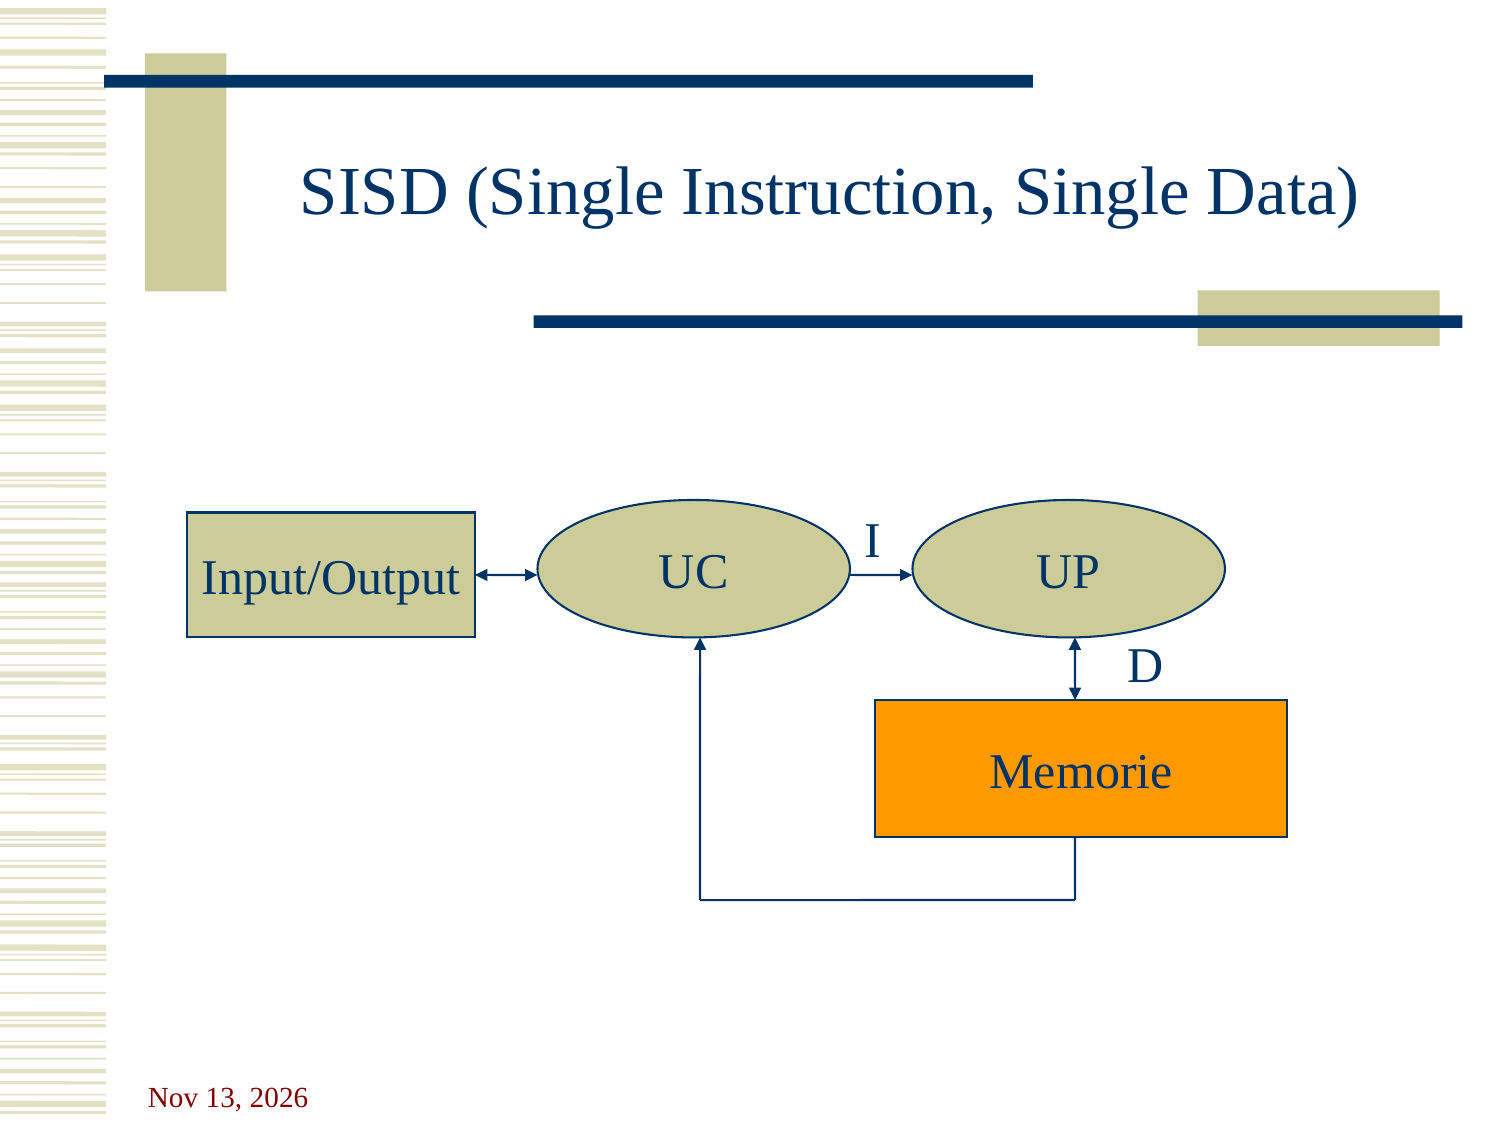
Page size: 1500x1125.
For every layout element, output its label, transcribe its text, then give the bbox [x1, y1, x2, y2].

text_box [693, 637, 707, 901]
text_box [474, 568, 538, 582]
text_box Memorie [875, 699, 1288, 838]
text_box [1068, 638, 1082, 700]
text_box UP [913, 499, 1225, 638]
slide_number 8-Oct-17 [132, 1045, 446, 1121]
text_box D [1112, 624, 1188, 700]
text_box I [849, 499, 913, 575]
text_box [849, 575, 913, 582]
title SISD (Single Instruction, Single Data) [225, 99, 1436, 288]
text_box UC [537, 499, 850, 638]
text_box Input/Output [187, 512, 475, 638]
